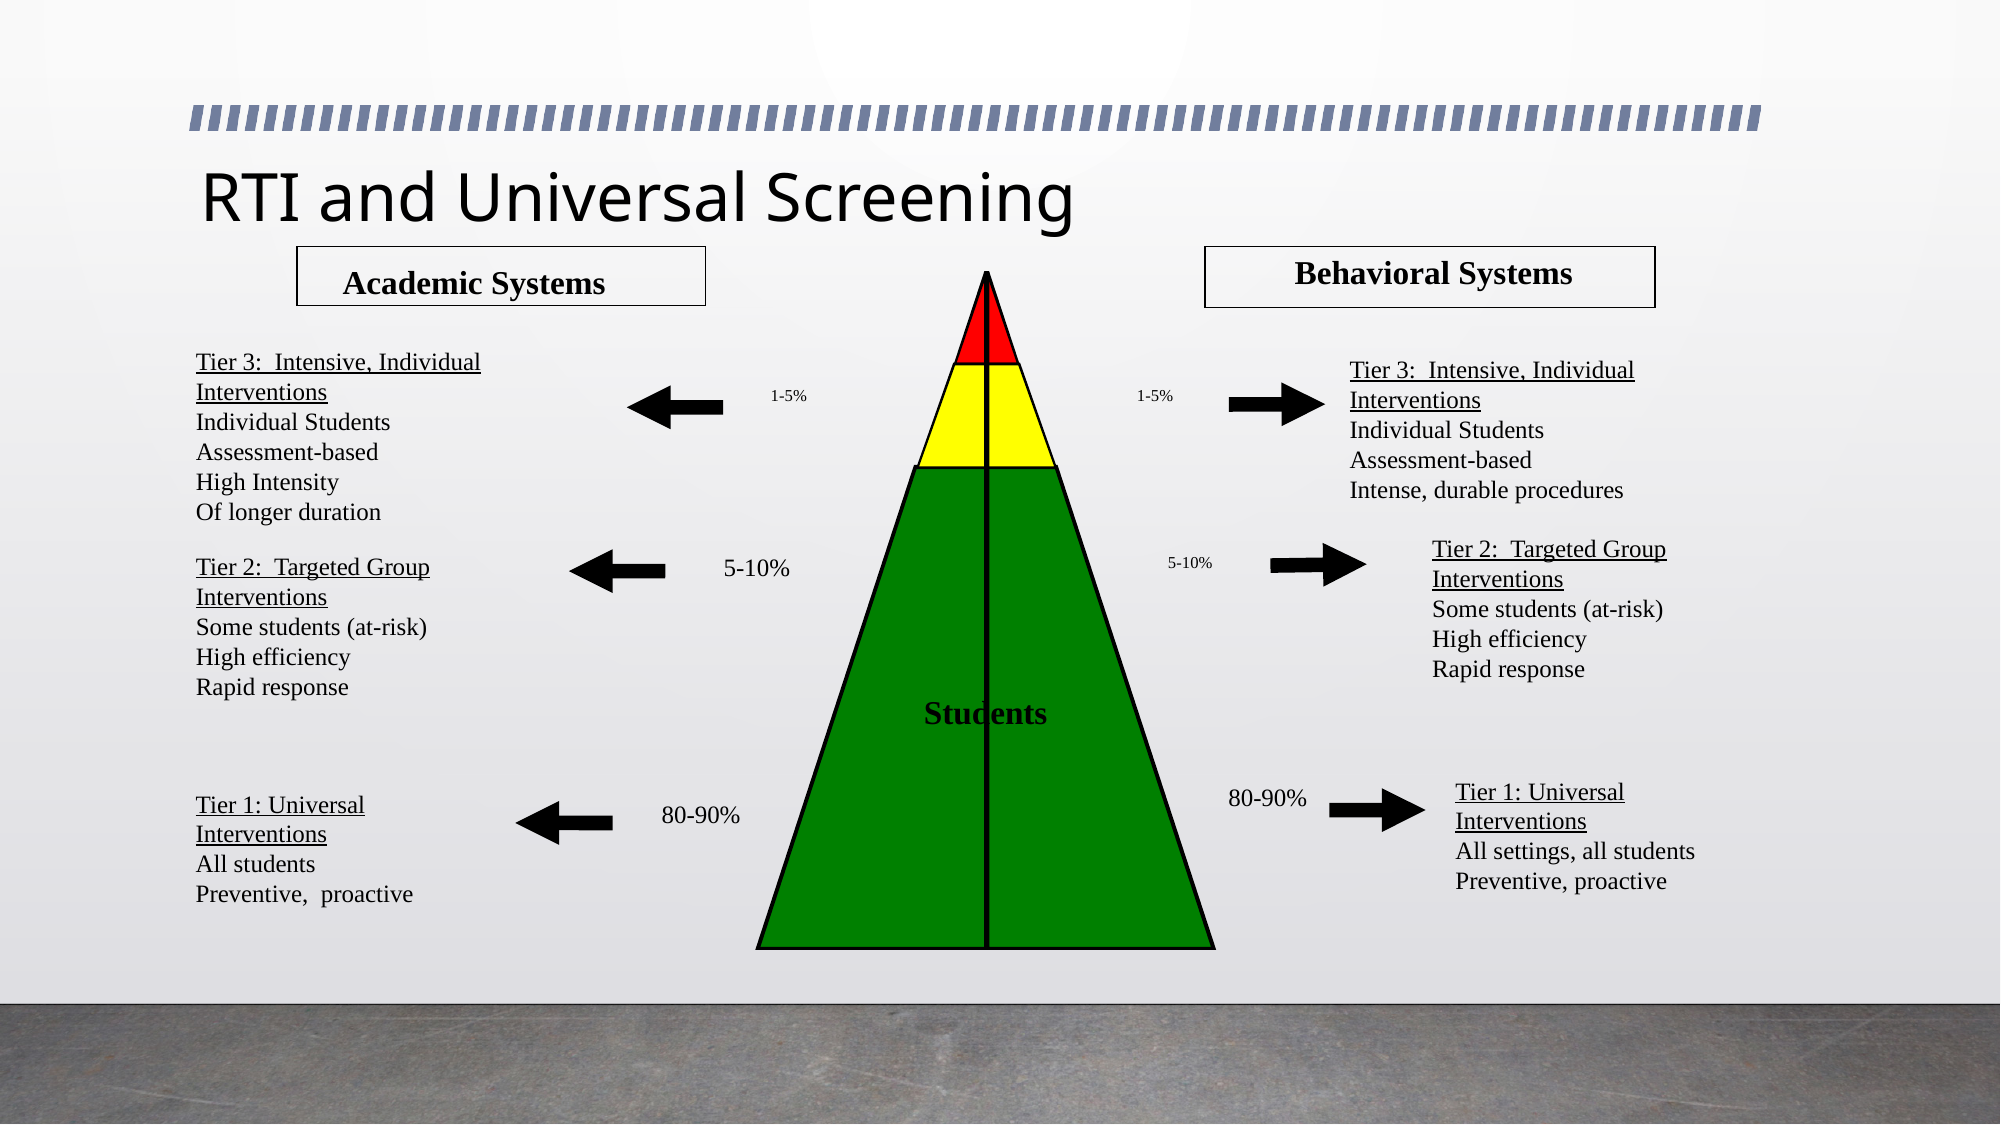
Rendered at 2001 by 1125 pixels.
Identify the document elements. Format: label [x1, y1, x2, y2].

picture [0, 1004, 2000, 1124]
text_box [185, 143, 1783, 969]
